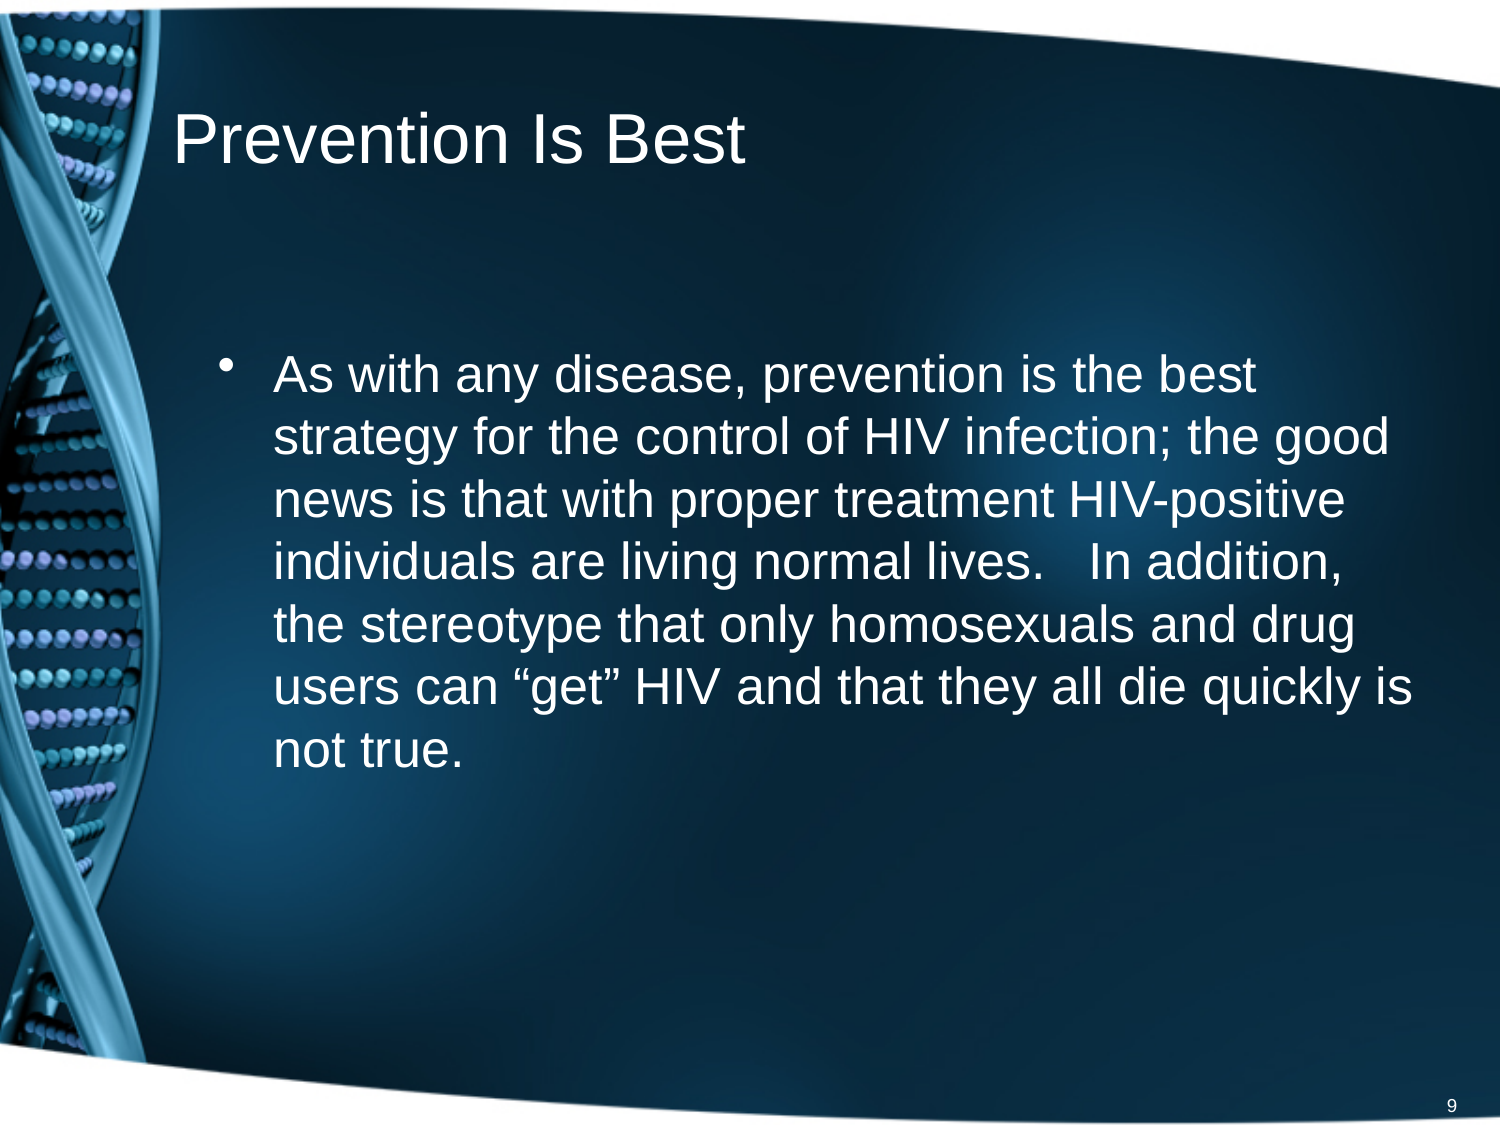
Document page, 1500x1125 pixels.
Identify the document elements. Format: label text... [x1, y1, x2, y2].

slide_number 9 [1159, 1086, 1473, 1125]
list As with any disease, prevention is the best strategy for the control of HIV infection; the good news is that with proper treatment HIV-positive individuals are living normal lives. In addition, the stereotype that only homosexuals and drug users can “get” HIV and that they all die quickly is not true. [202, 259, 1442, 1074]
title Prevention Is Best [157, 22, 1442, 249]
picture [0, 0, 1500, 1125]
